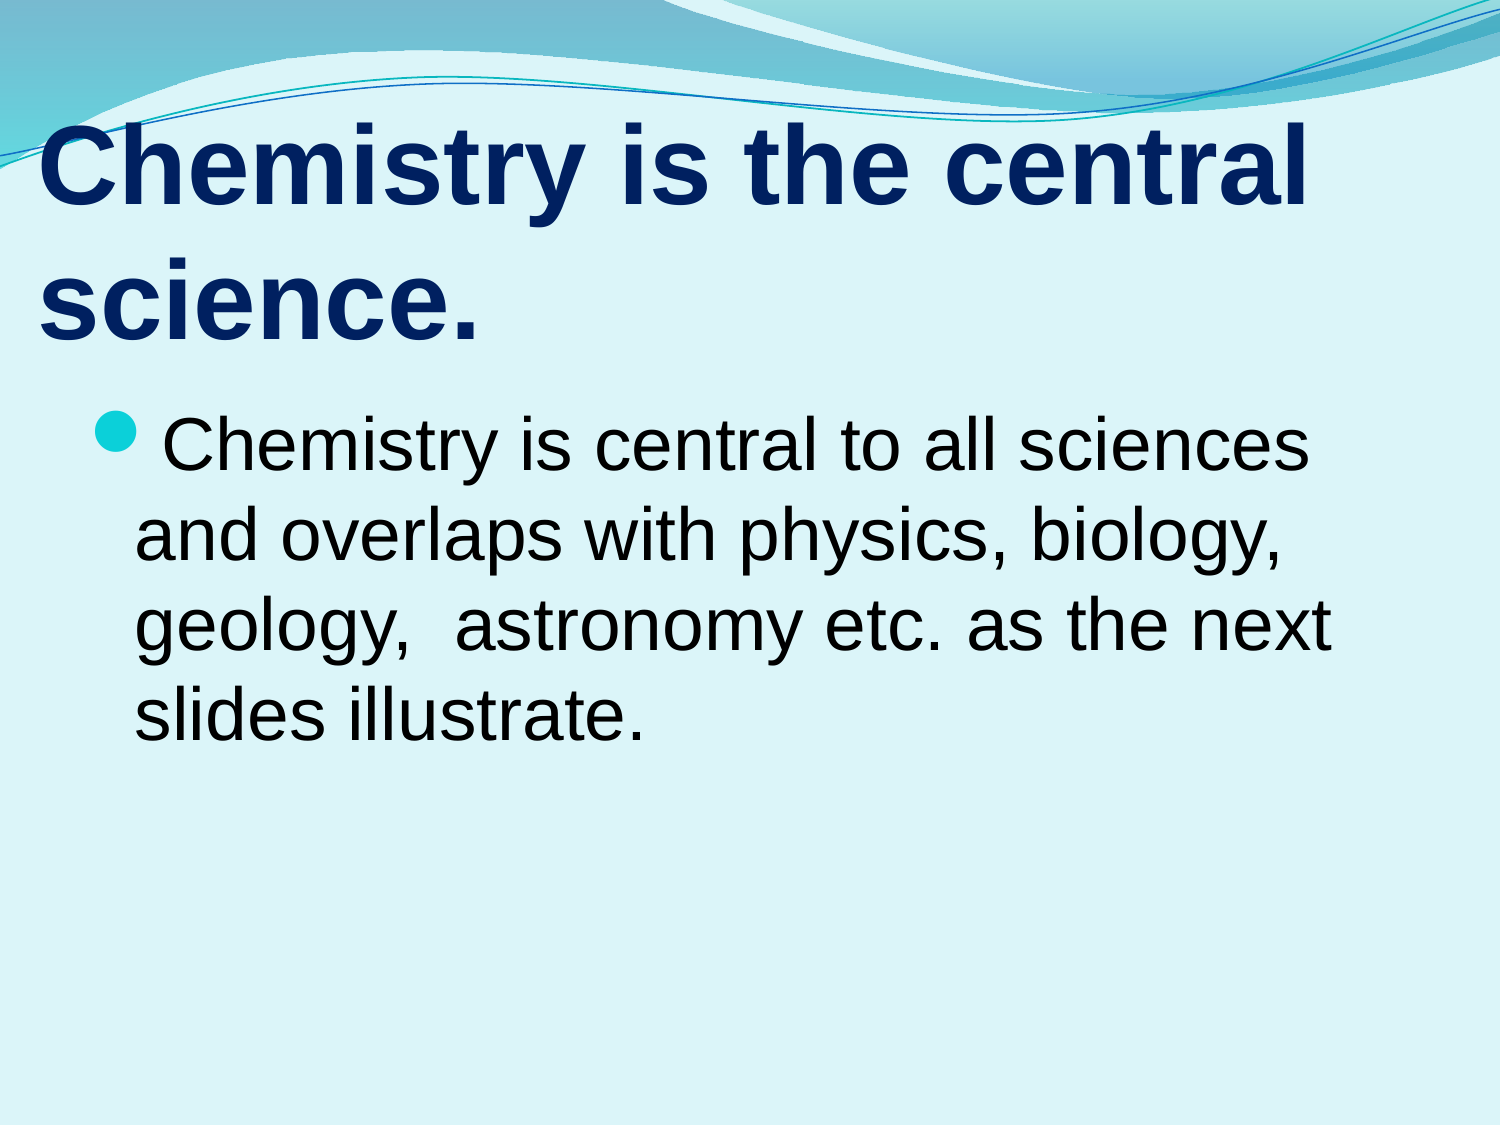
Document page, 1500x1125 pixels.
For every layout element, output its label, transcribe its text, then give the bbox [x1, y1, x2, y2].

title Chemistry is the central science. [37, 75, 1500, 488]
list Chemistry is central to all sciences and overlaps with physics, biology, geology, astronomy etc. as the next slides illustrate. [75, 387, 1425, 900]
